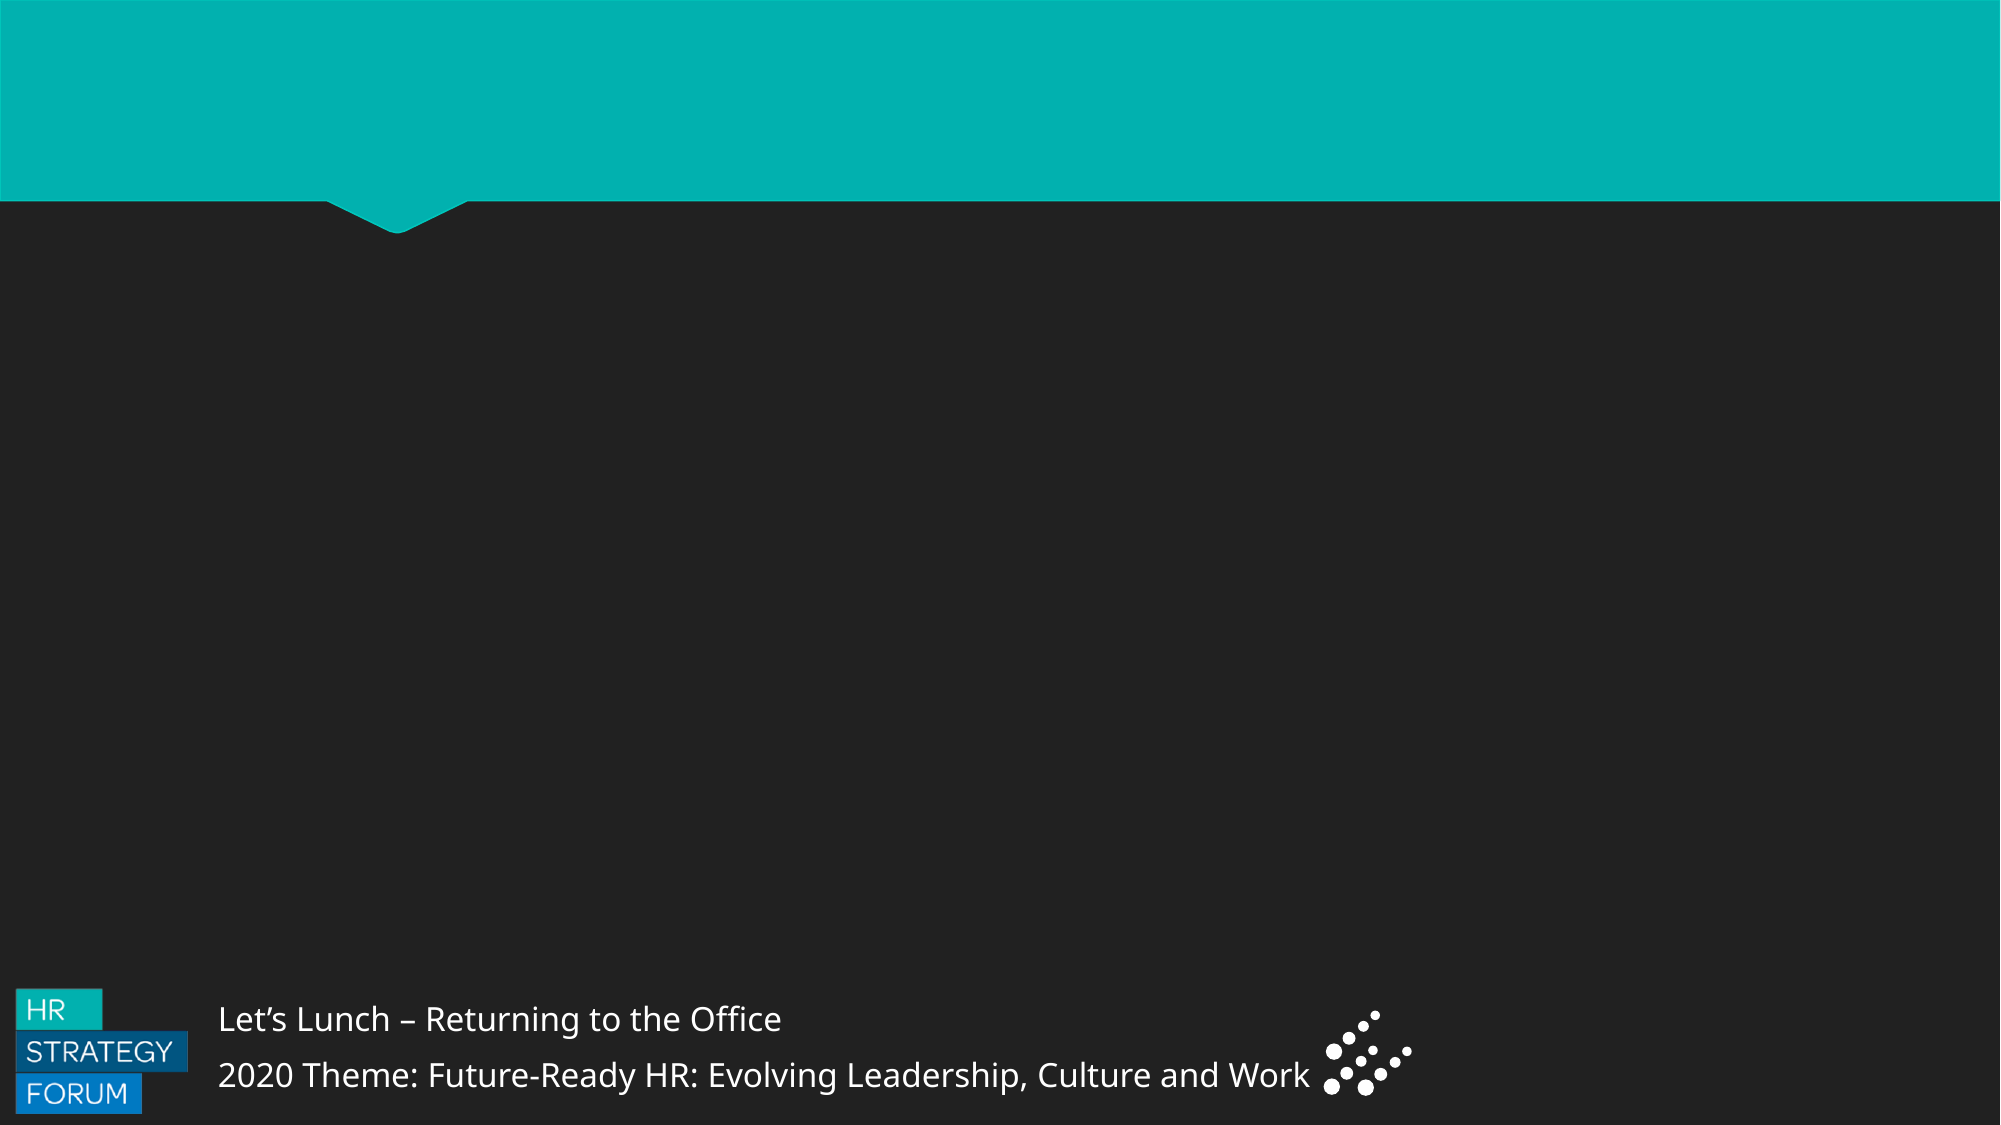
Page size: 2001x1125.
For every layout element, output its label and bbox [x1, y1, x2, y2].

picture [15, 988, 188, 1114]
